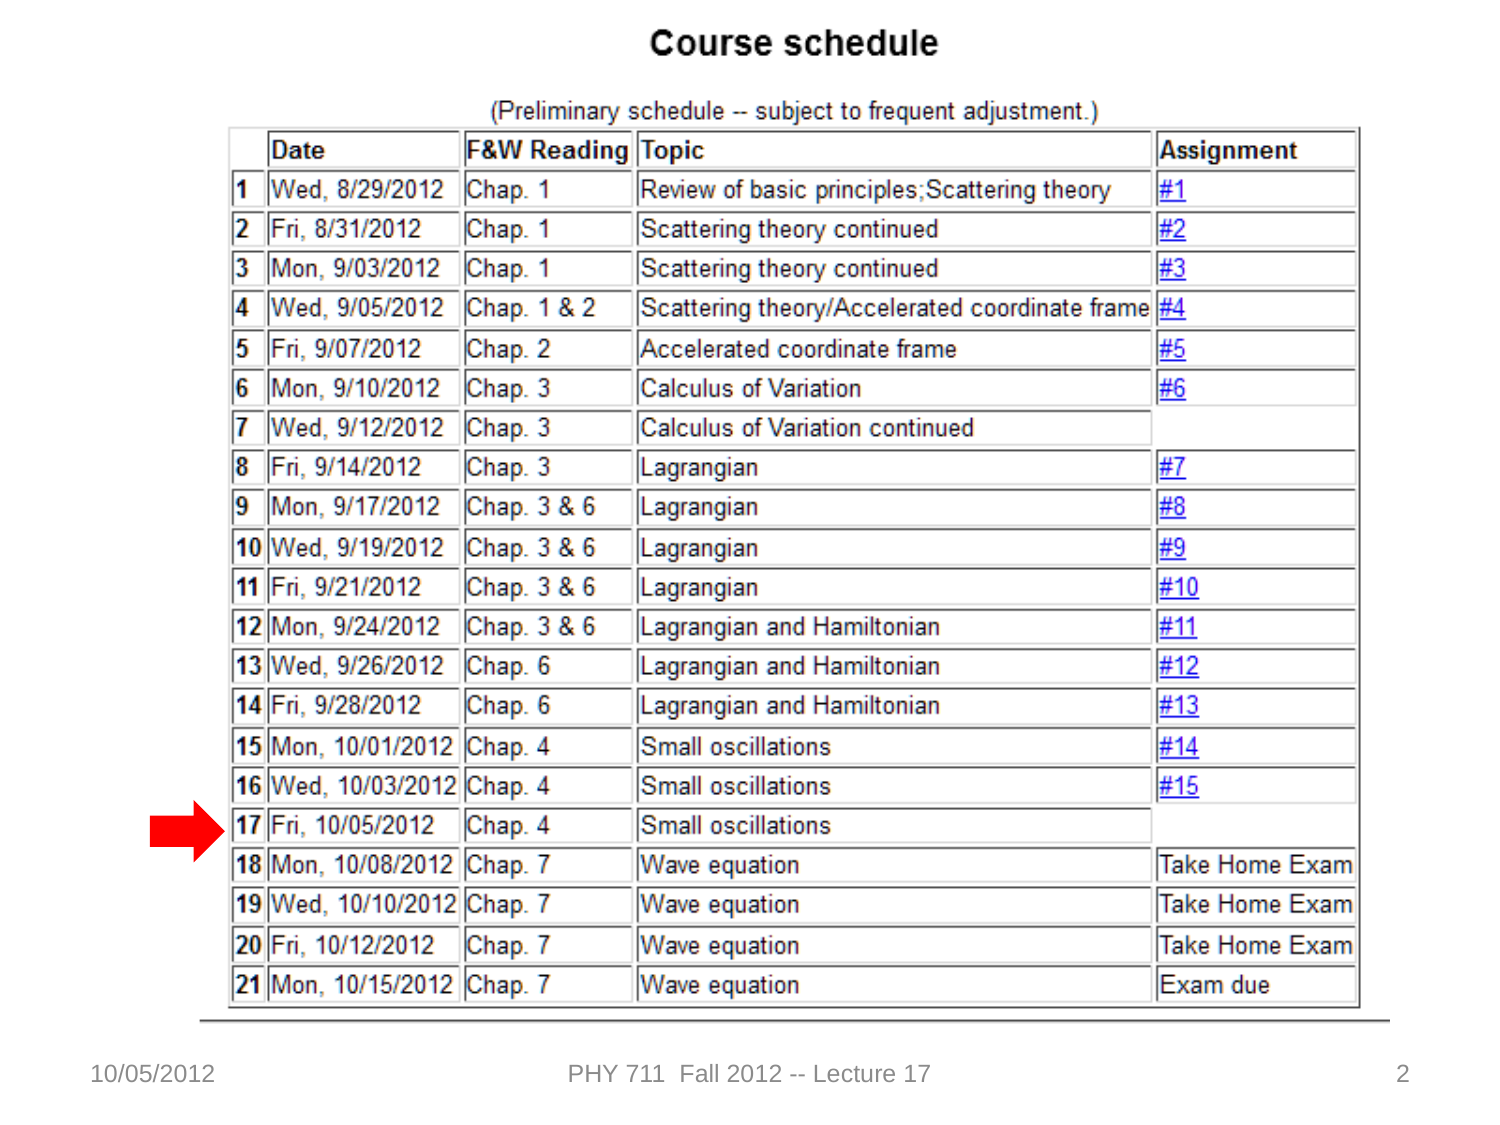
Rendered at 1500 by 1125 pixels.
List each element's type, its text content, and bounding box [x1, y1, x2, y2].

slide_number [75, 1042, 425, 1103]
picture [199, 24, 1391, 1037]
footer PHY 711 Fall 2012 -- Lecture 17 [512, 1046, 988, 1103]
slide_number 2 [1074, 1042, 1425, 1103]
text_box [147, 798, 194, 865]
